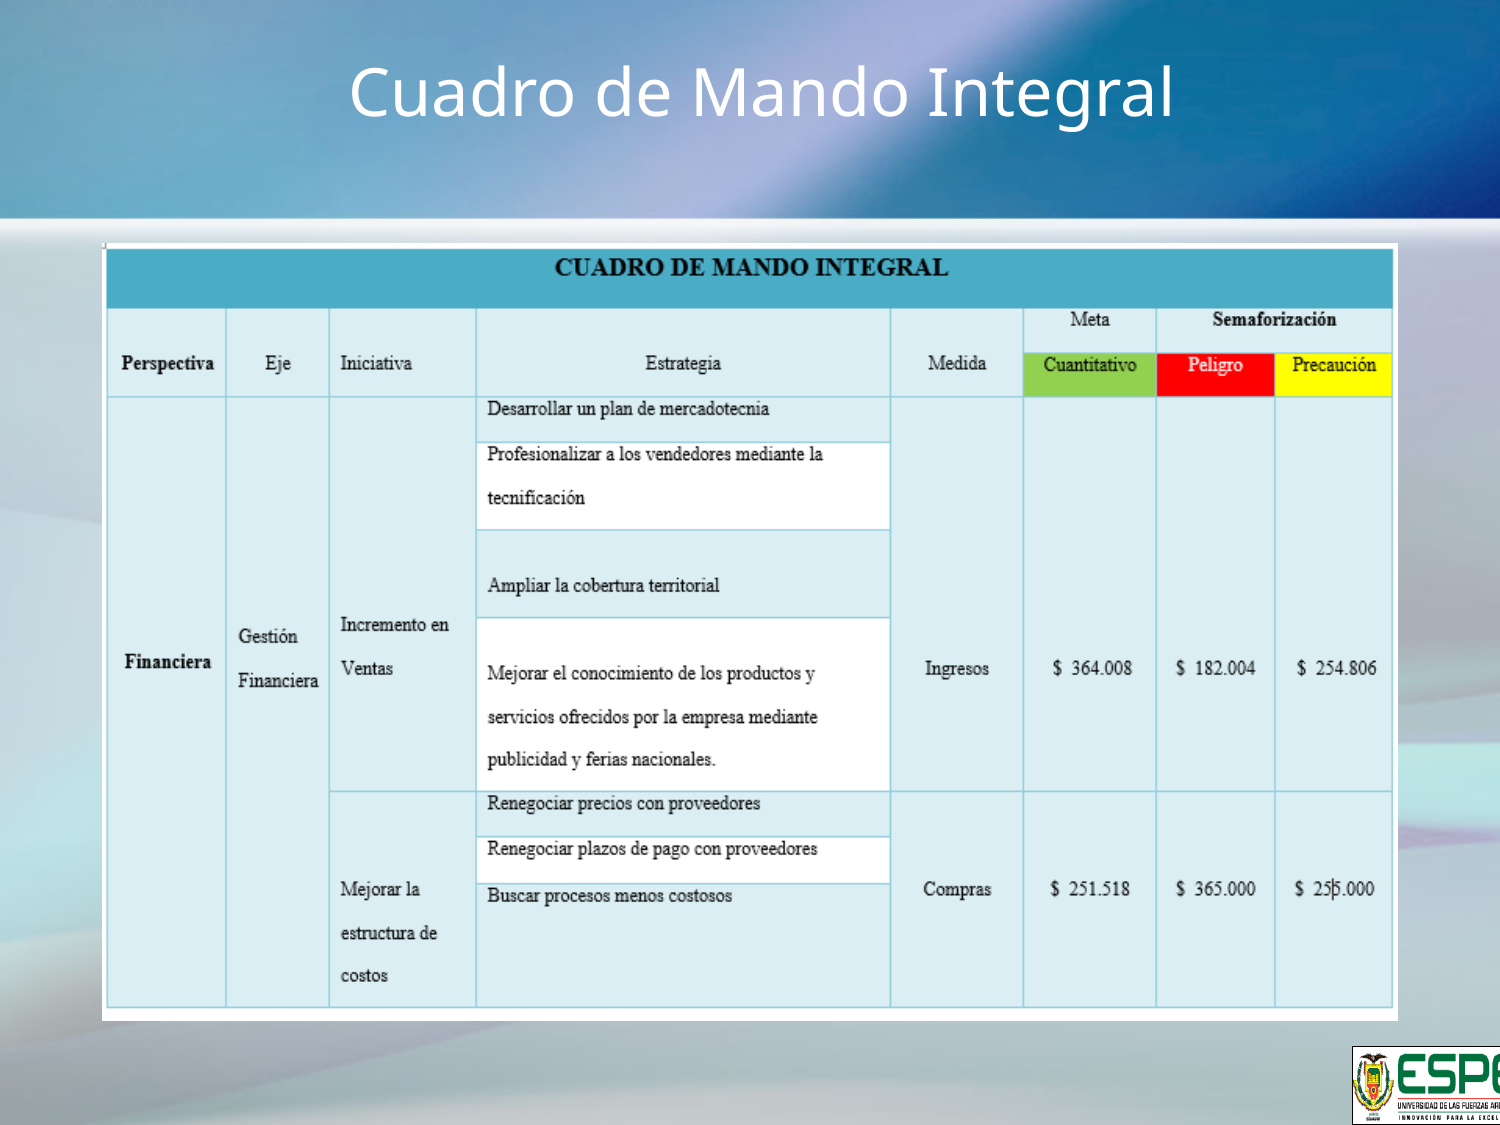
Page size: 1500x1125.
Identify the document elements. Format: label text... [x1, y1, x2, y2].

picture [0, 0, 1500, 1125]
text_box Cuadro de Mando Integral [333, 42, 1192, 138]
